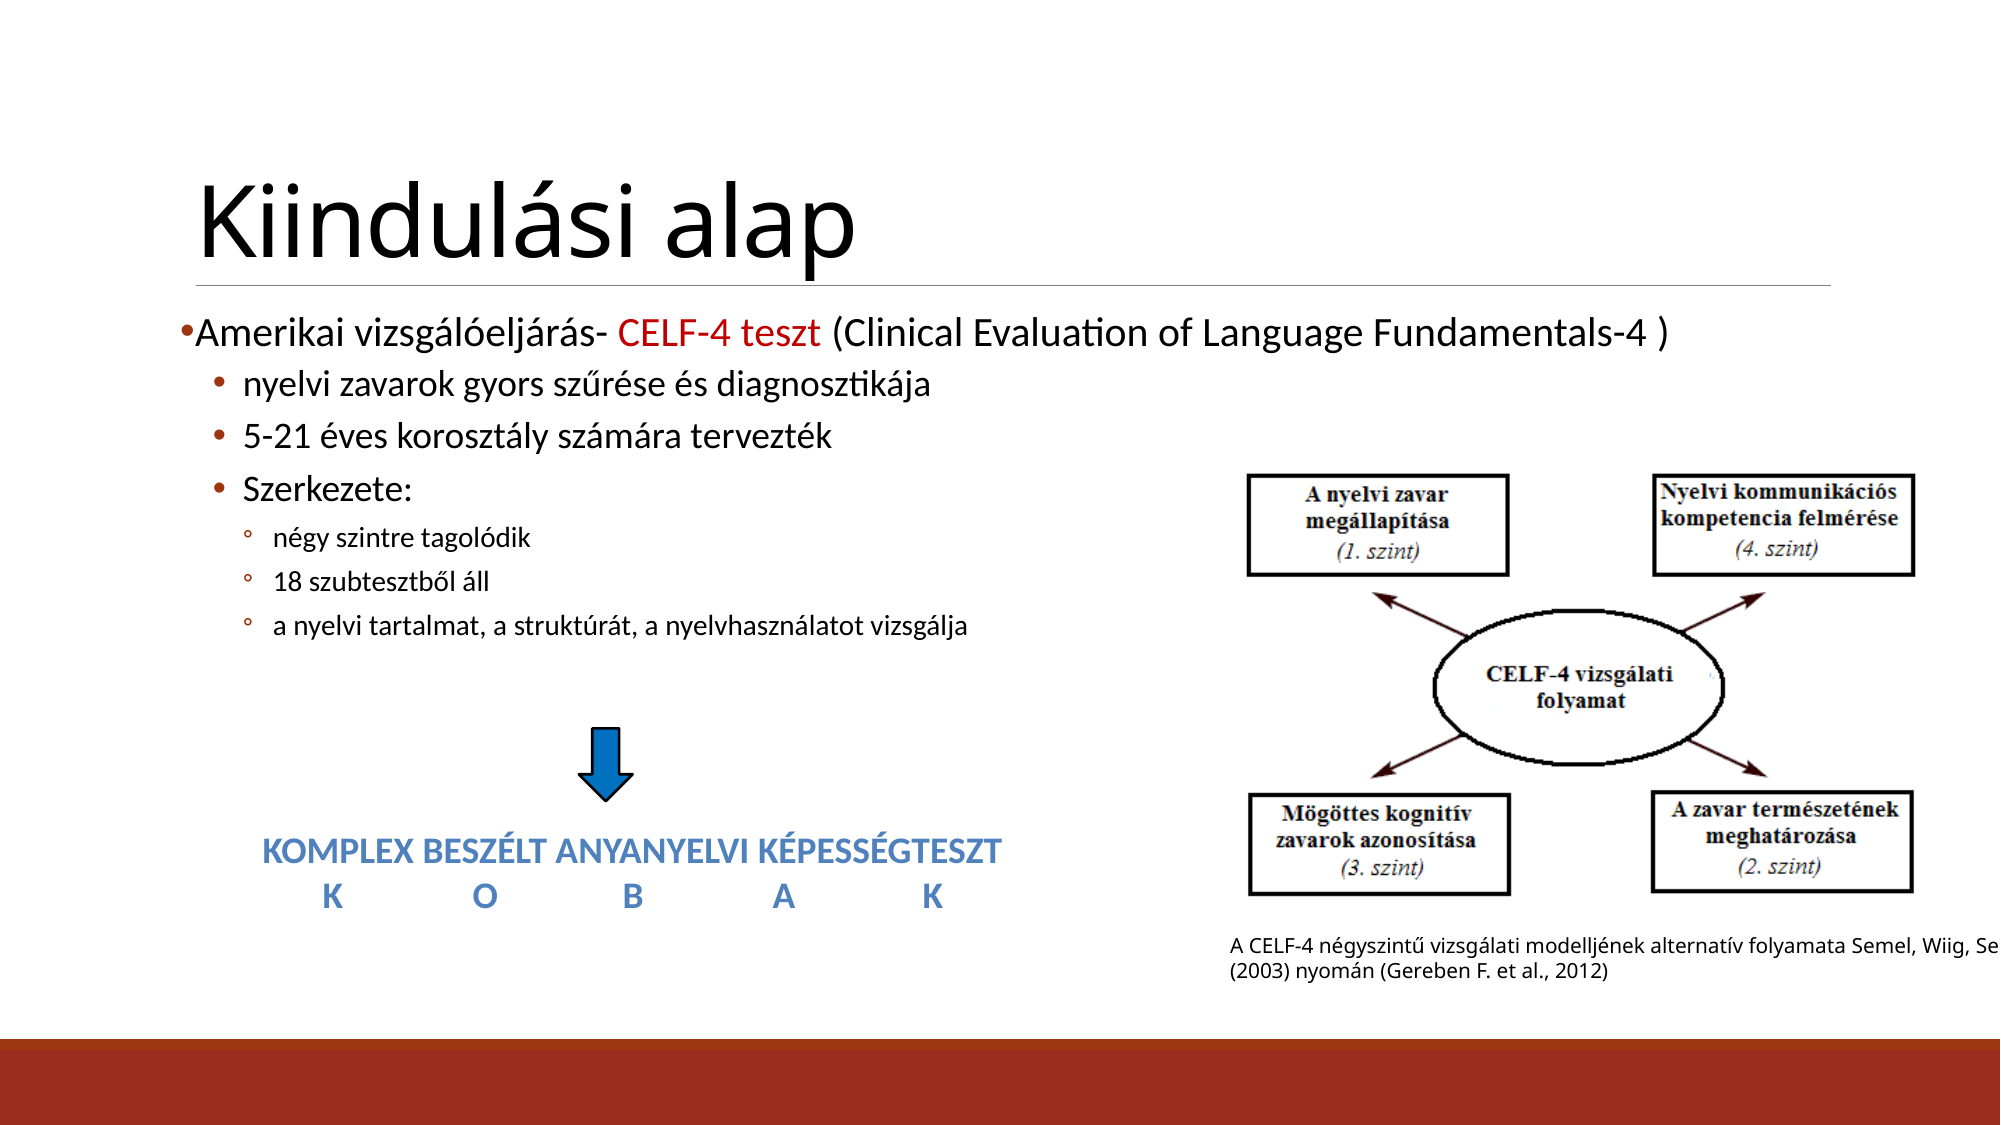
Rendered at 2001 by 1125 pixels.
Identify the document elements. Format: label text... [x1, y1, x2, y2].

text_box KOMPLEX BESZÉLT ANYANYELVI KÉPESSÉGTESZT K O B A K [116, 818, 1150, 924]
text_box A CELF-4 négyszintű vizsgálati modelljének alternatív folyamata Semel, Wiig, Secord (2003) nyomán (Gereben F. et al., 2012) [1215, 924, 2000, 1035]
text_box [577, 727, 634, 803]
picture [1226, 452, 1934, 905]
title Kiindulási alap [180, 47, 1830, 285]
list Amerikai vizsgálóeljárás- CELF-4 teszt (Clinical Evaluation of Language Fundamentals-4 ) nyelvi zavarok gyors szűrése és diagnosztikája 5-21 éves korosztály számára tervezték Szerkezete: négy szintre tagolódik 18 szubtesztből áll a nyelvi tartalmat, a struktúrát, a nyelvhasználatot vizsgálja [180, 302, 1830, 963]
